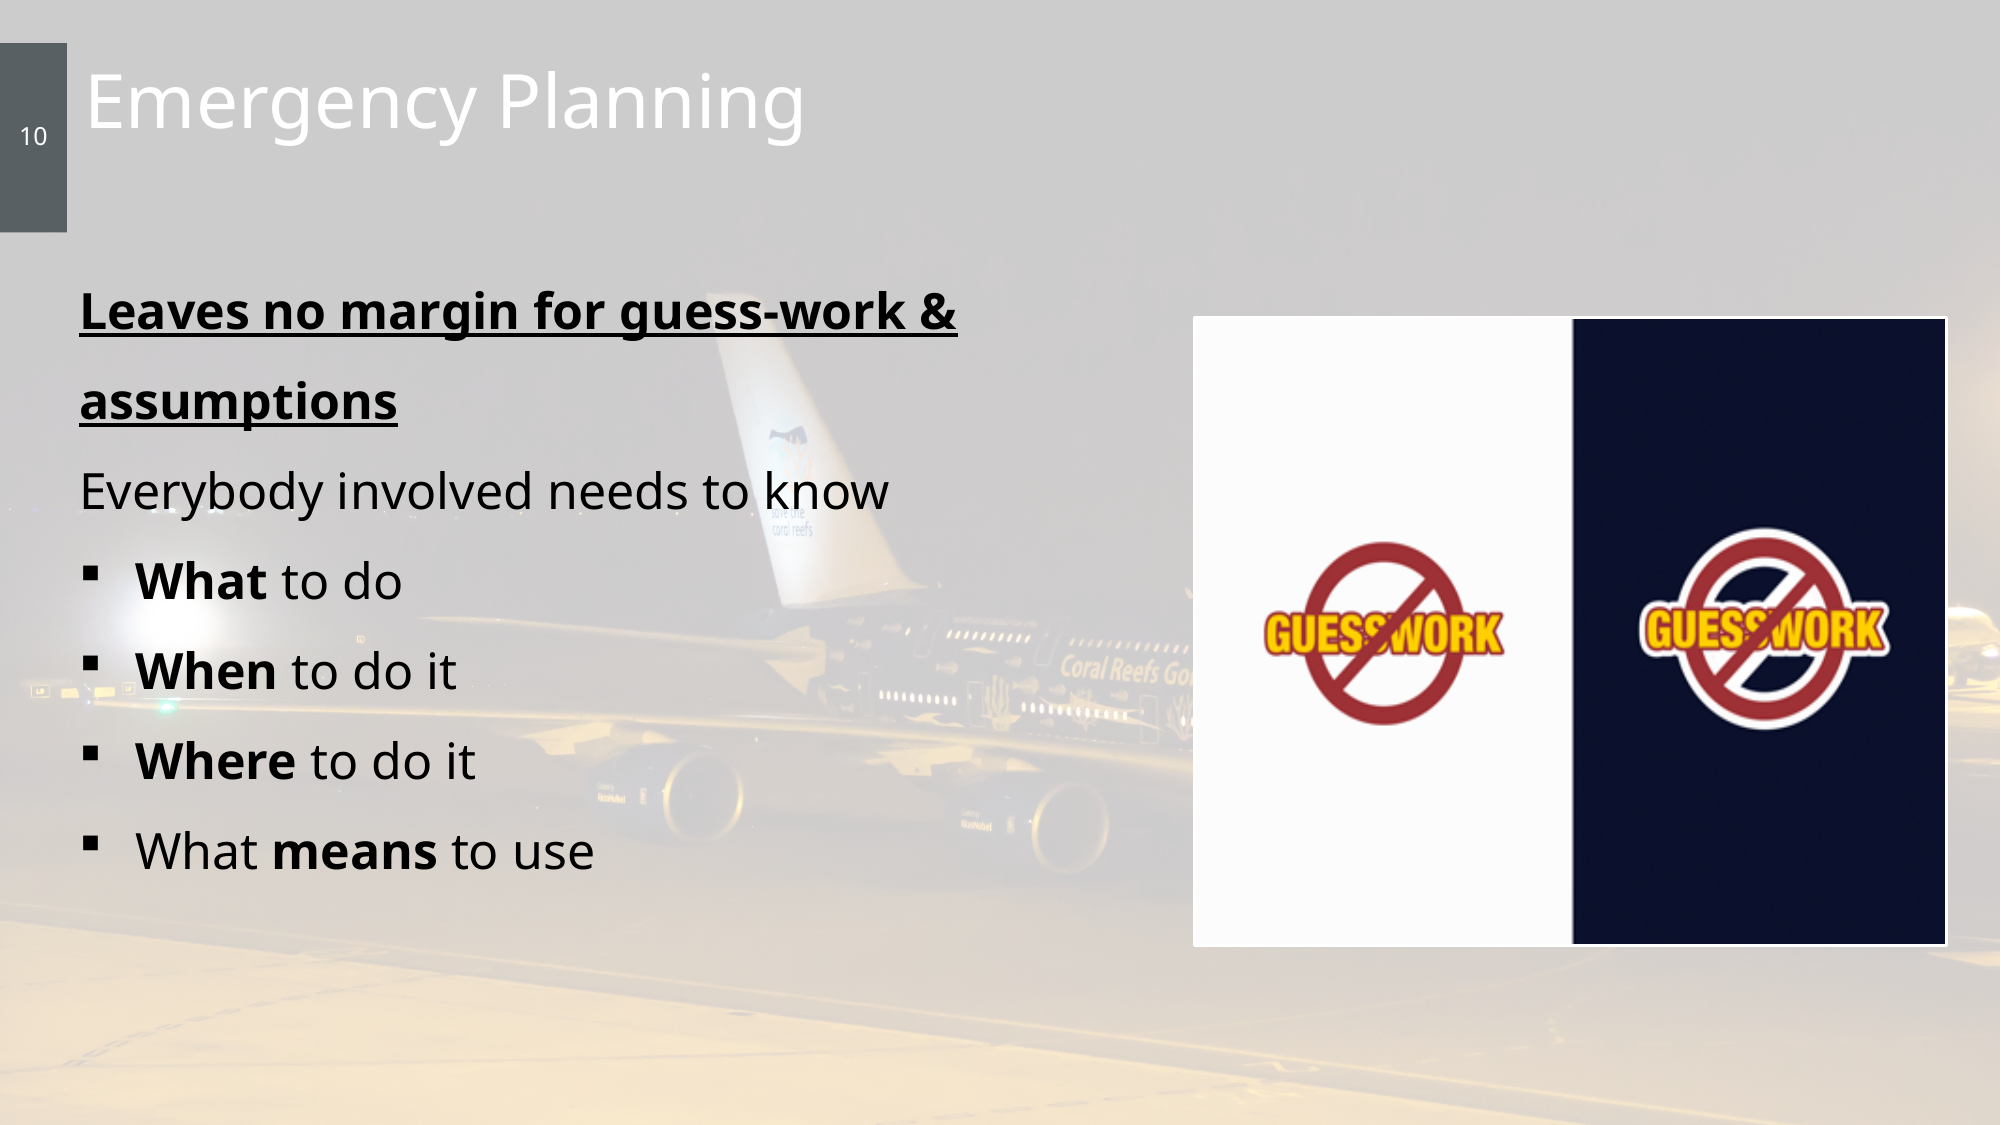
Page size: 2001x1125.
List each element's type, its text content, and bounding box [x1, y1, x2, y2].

picture [1195, 319, 1946, 945]
text_box Leaves no margin for guess-work & assumptions Everybody involved needs to know What to do When to do it Where to do it What means to use [64, 242, 1142, 888]
title Emergency Planning [67, 45, 1900, 233]
slide_number 10 [0, 43, 67, 233]
